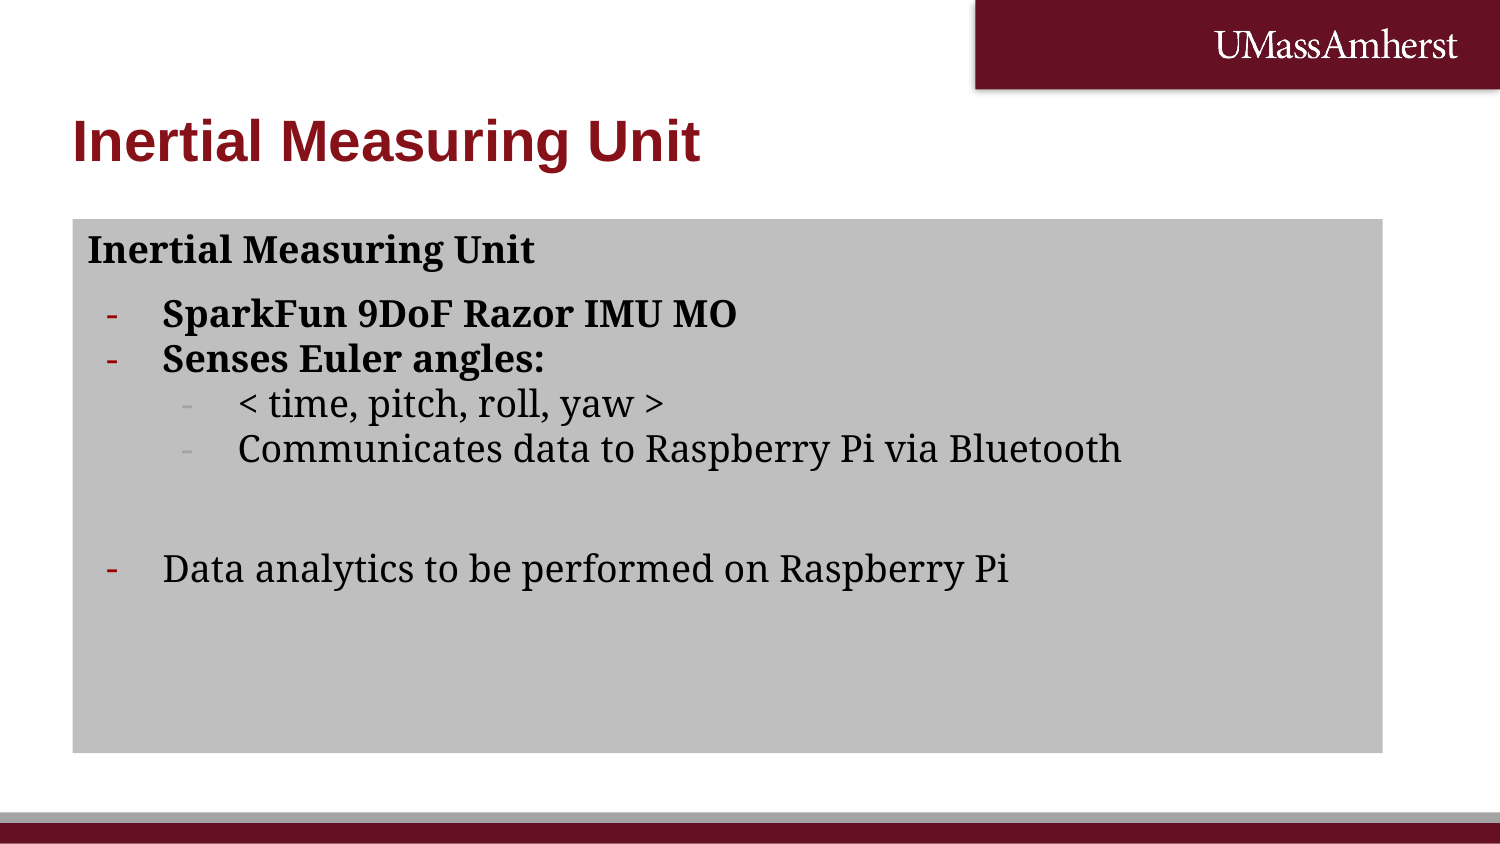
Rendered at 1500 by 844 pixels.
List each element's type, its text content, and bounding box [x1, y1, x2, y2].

picture [1214, 28, 1458, 59]
list Inertial Measuring Unit SparkFun 9DoF Razor IMU MO Senses Euler angles: < time, pitch, roll, yaw > Communicates data to Raspberry Pi via Bluetooth Data analytics to be performed on Raspberry Pi [72, 219, 1383, 754]
title Inertial Measuring Unit [72, 32, 1273, 174]
